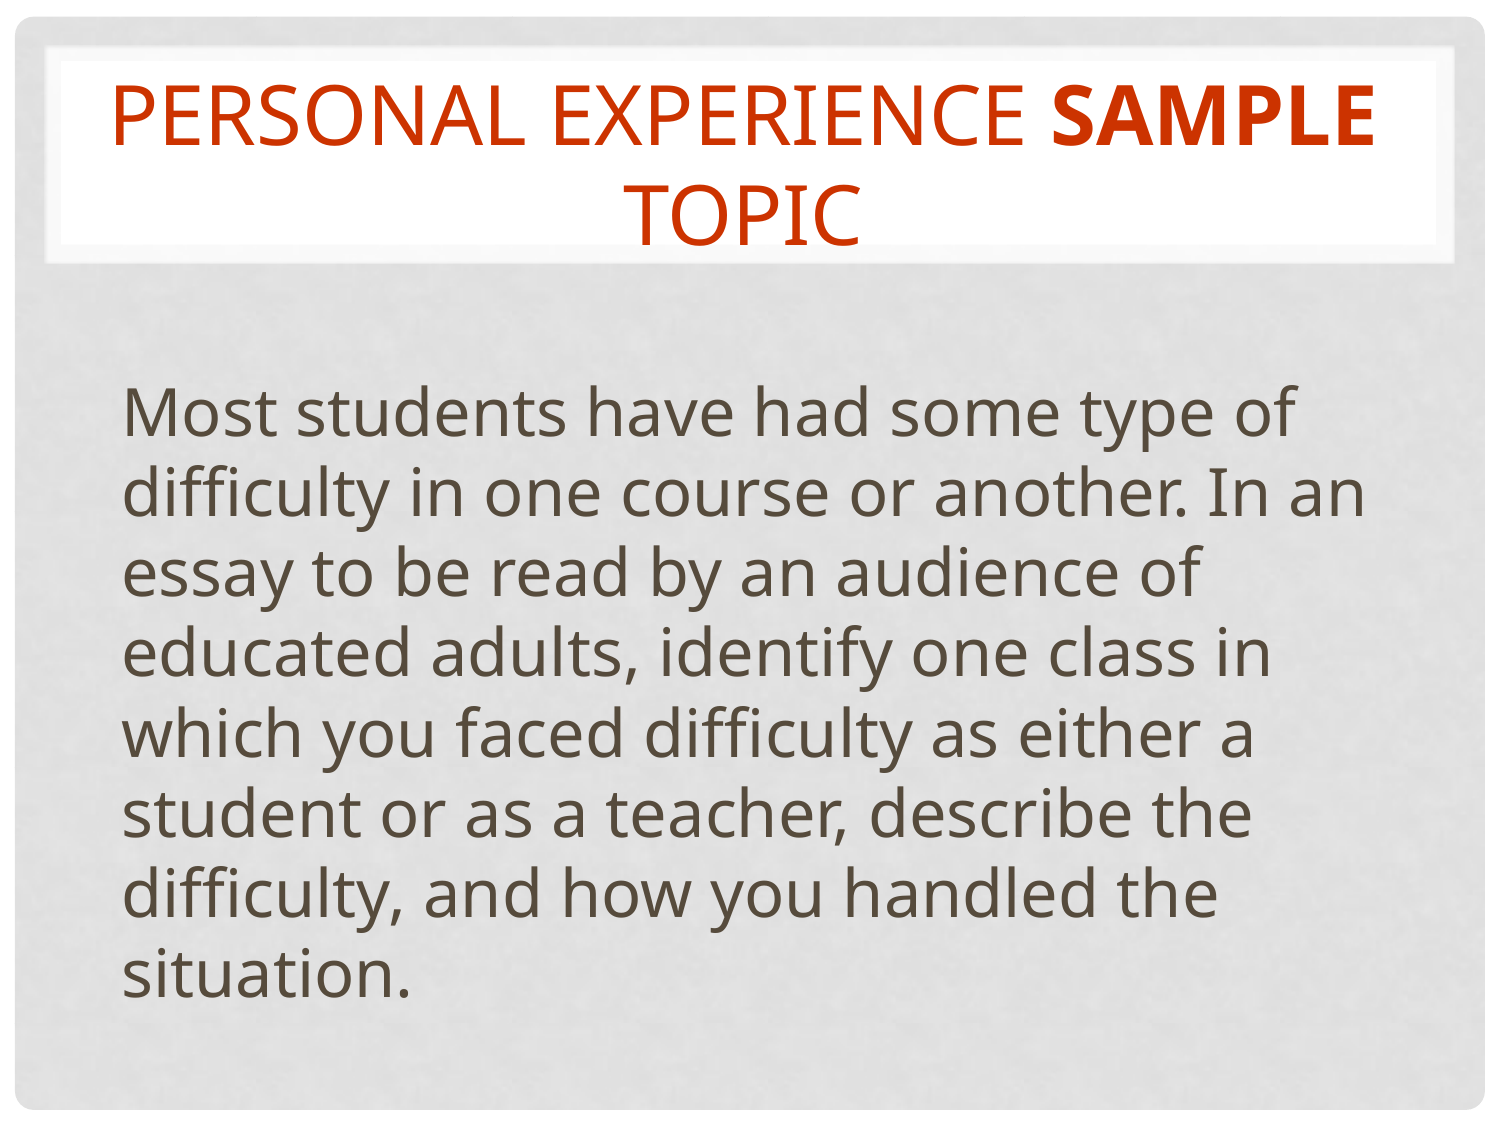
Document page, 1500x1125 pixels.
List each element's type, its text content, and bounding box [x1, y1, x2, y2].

title Personal Experience Sample Topic [5, 99, 1481, 225]
list Most students have had some type of difficulty in one course or another. In an essay to be read by an audience of educated adults, identify one class in which you faced difficulty as either a student or as a teacher, describe the difficulty, and how you handled the situation. [50, 362, 1438, 1105]
